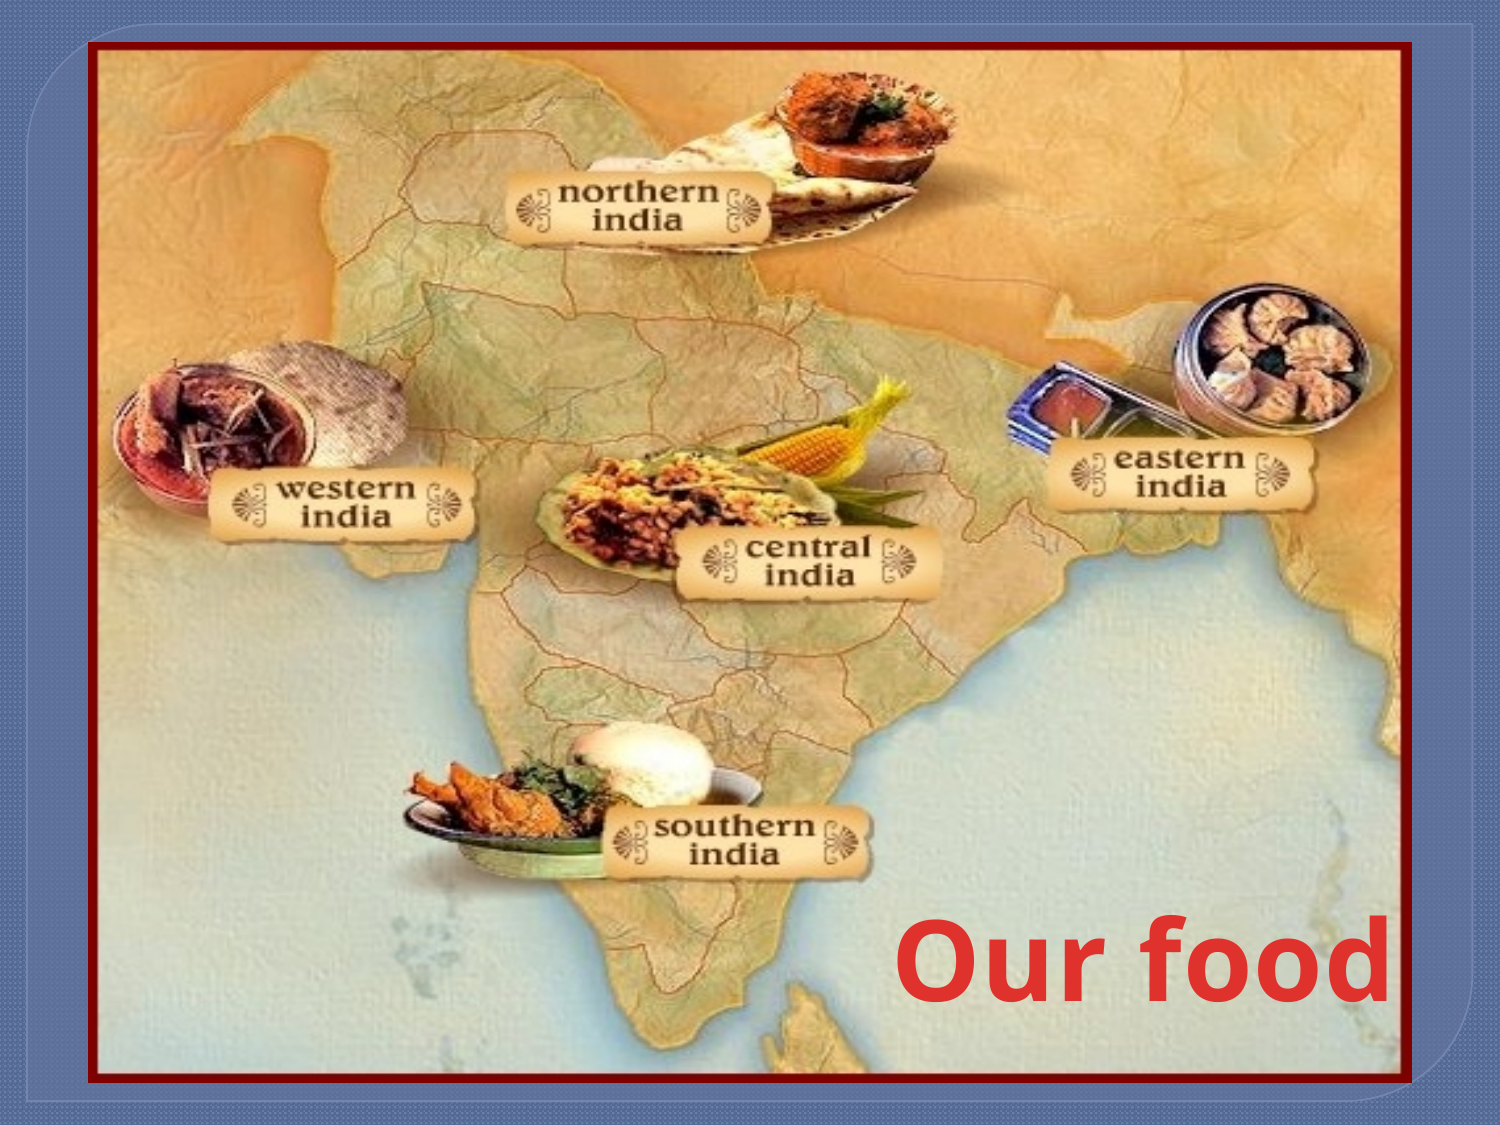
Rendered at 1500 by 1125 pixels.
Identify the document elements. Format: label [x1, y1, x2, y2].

picture [88, 42, 1412, 1083]
